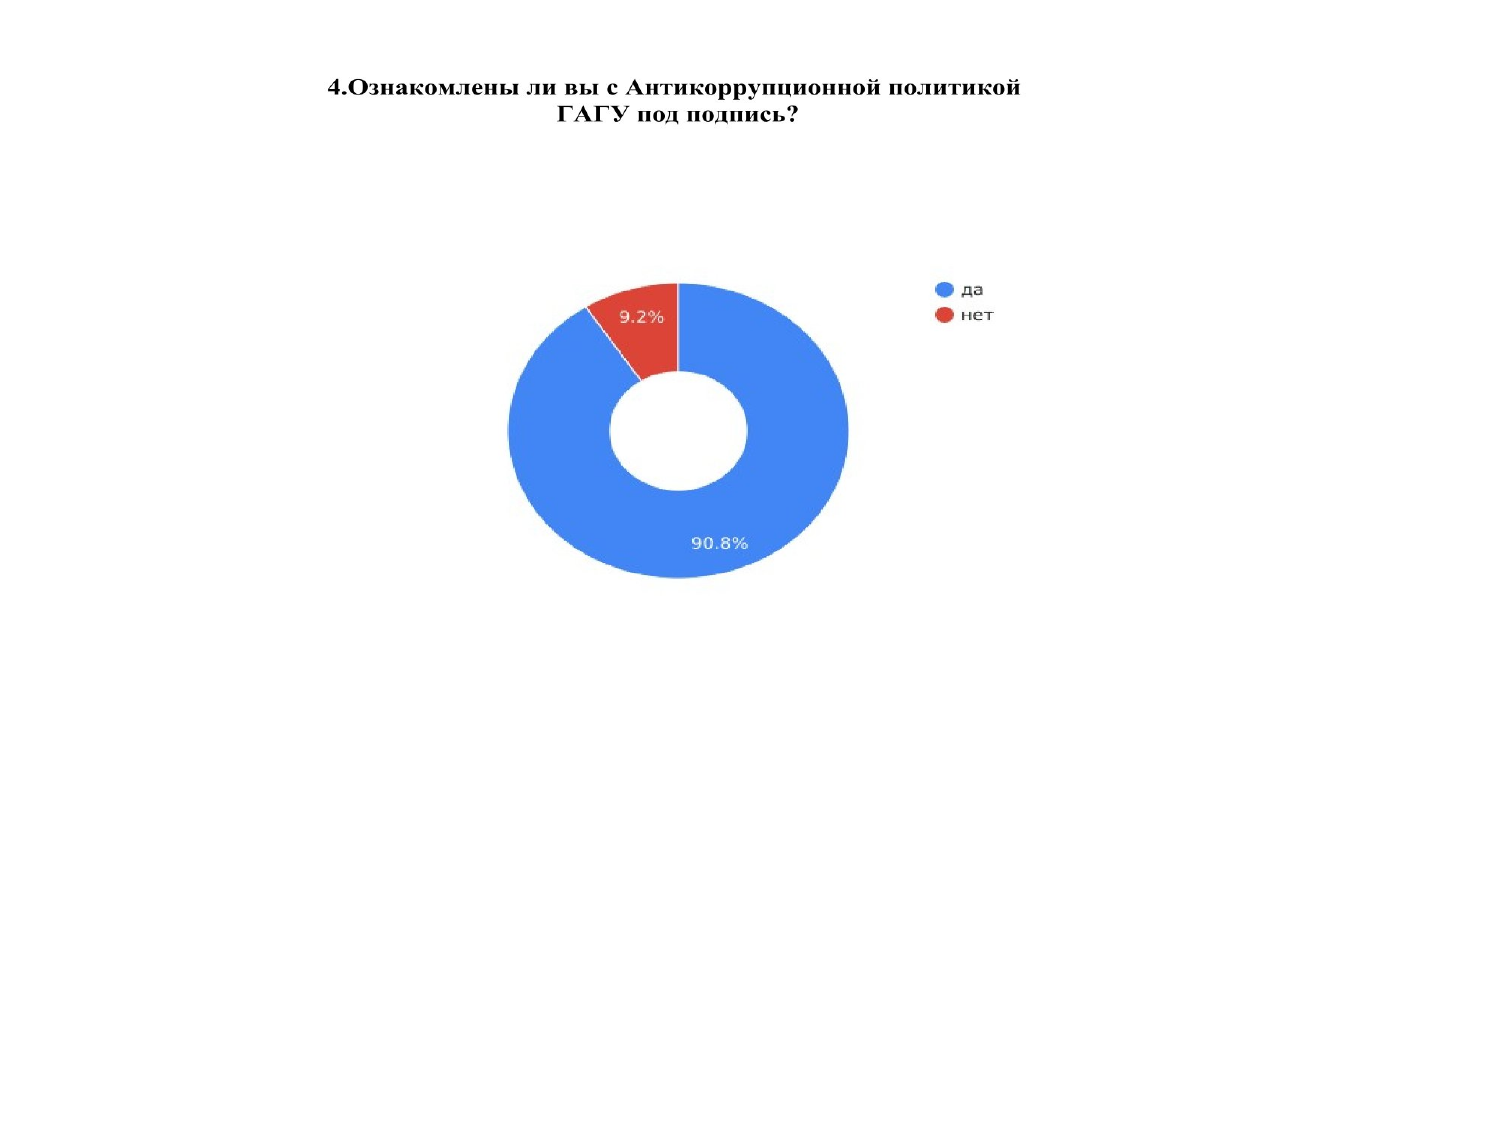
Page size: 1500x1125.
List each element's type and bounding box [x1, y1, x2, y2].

picture [222, 0, 1114, 1091]
